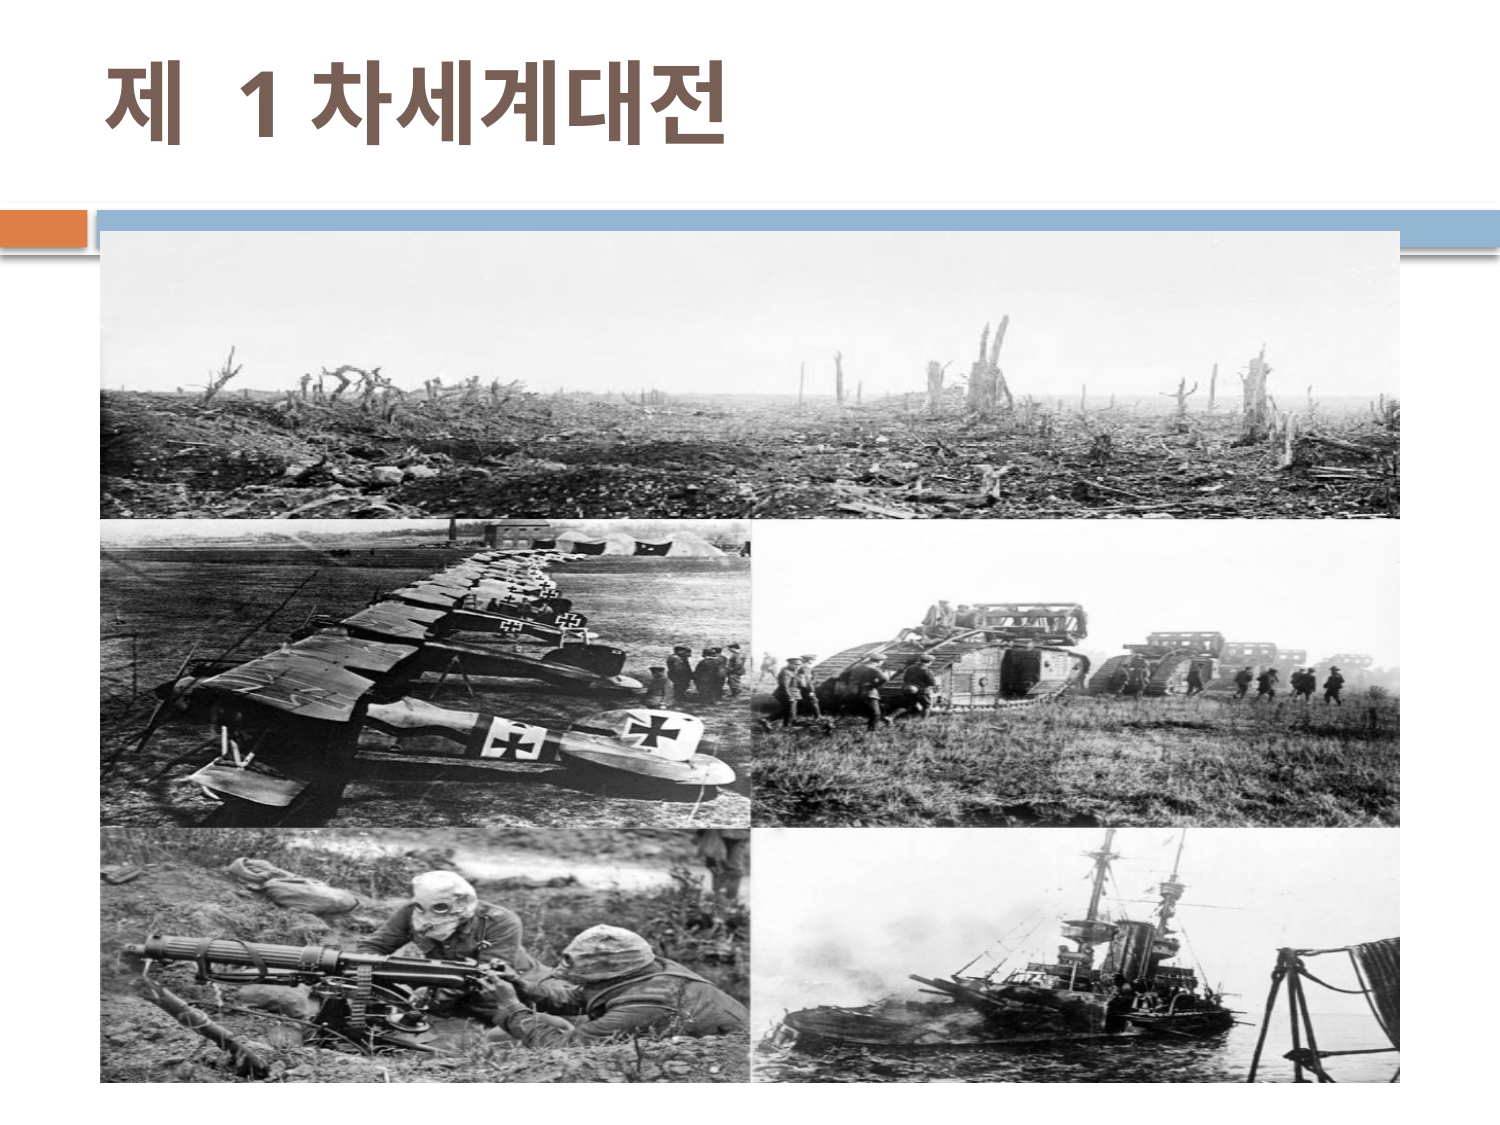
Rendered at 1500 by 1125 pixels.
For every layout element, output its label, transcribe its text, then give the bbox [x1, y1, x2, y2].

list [99, 231, 1400, 1083]
title 제 1차세계대전 [88, 19, 1426, 182]
